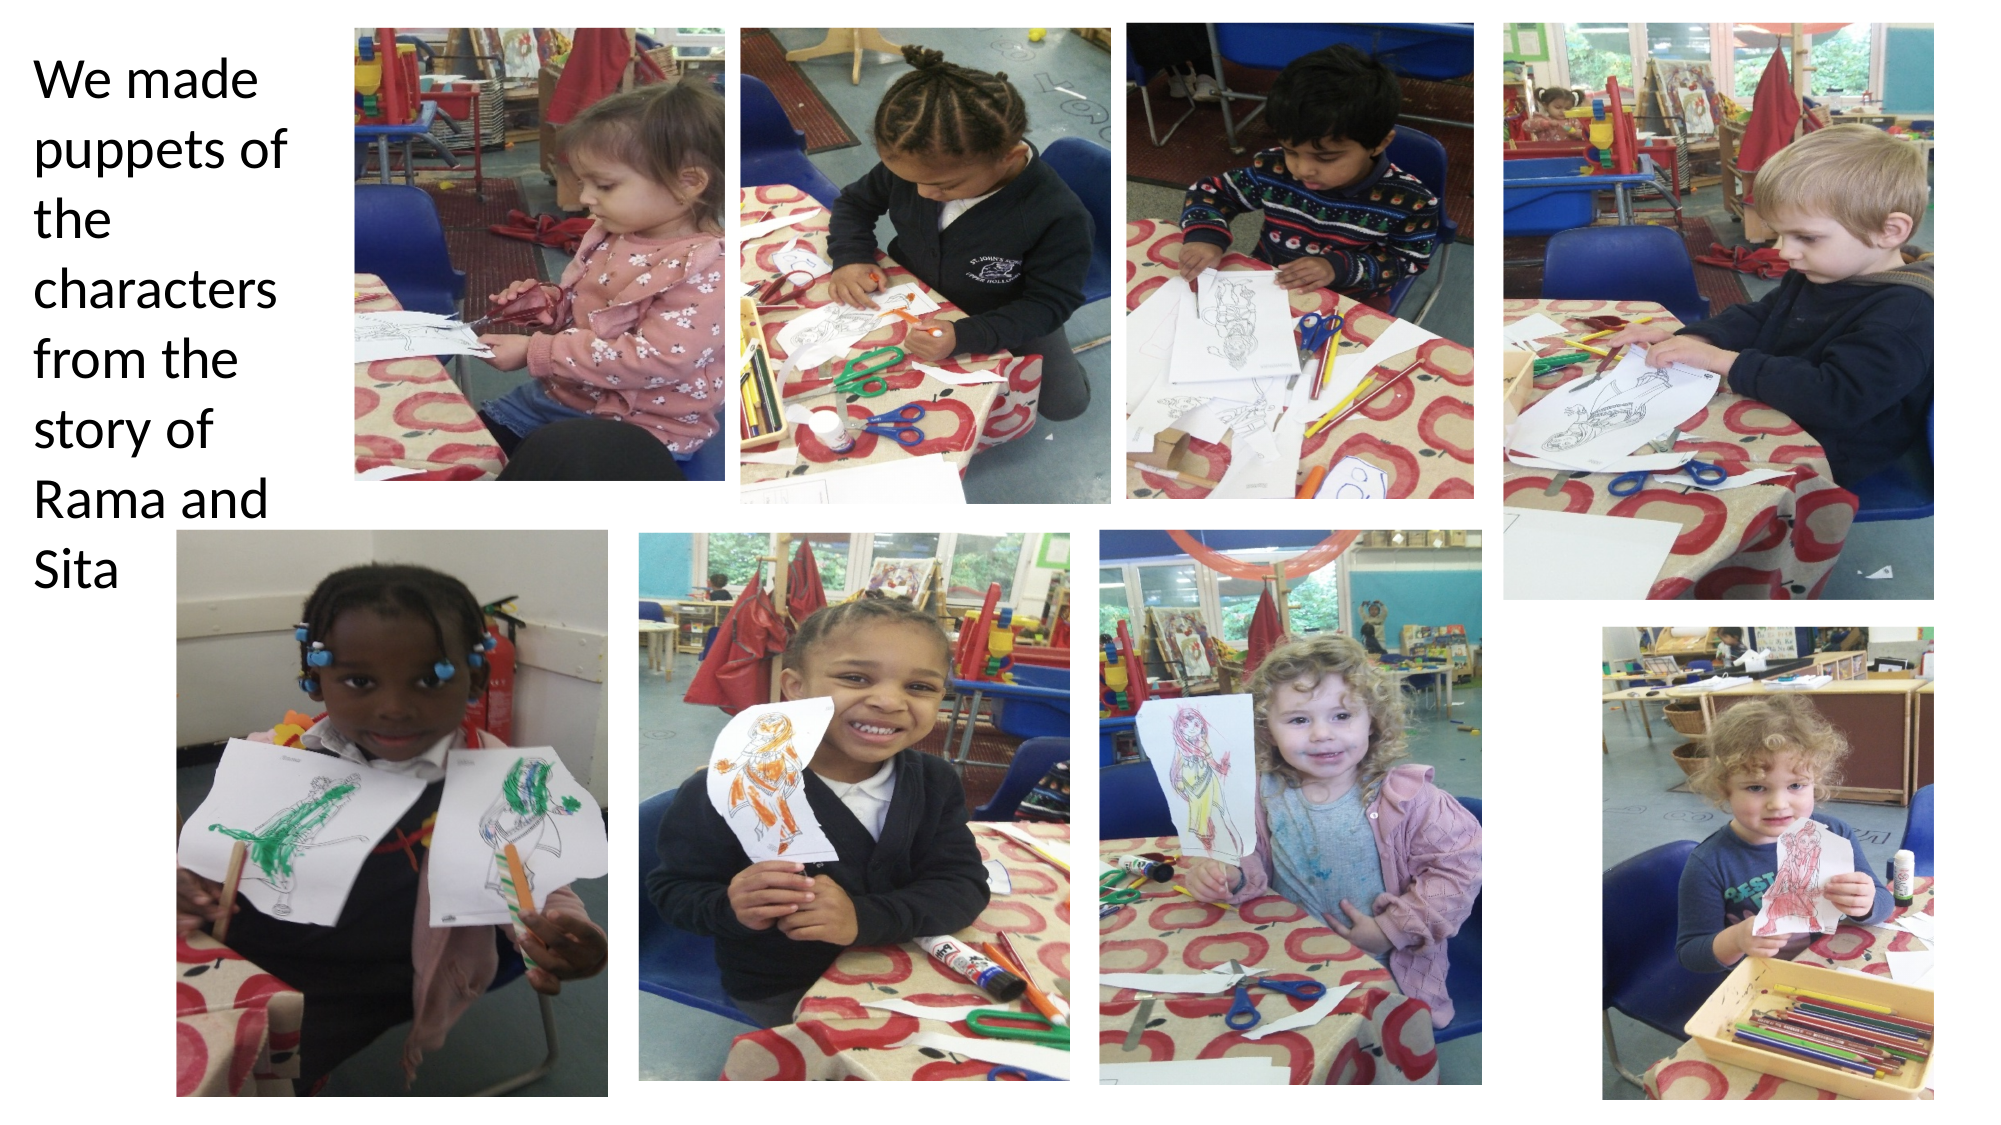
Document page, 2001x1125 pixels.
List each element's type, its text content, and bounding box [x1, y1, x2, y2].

picture [108, 530, 2000, 1099]
text_box We made puppets of the characters from the story of Rama and Sita [18, 32, 339, 608]
picture [313, 23, 2000, 599]
